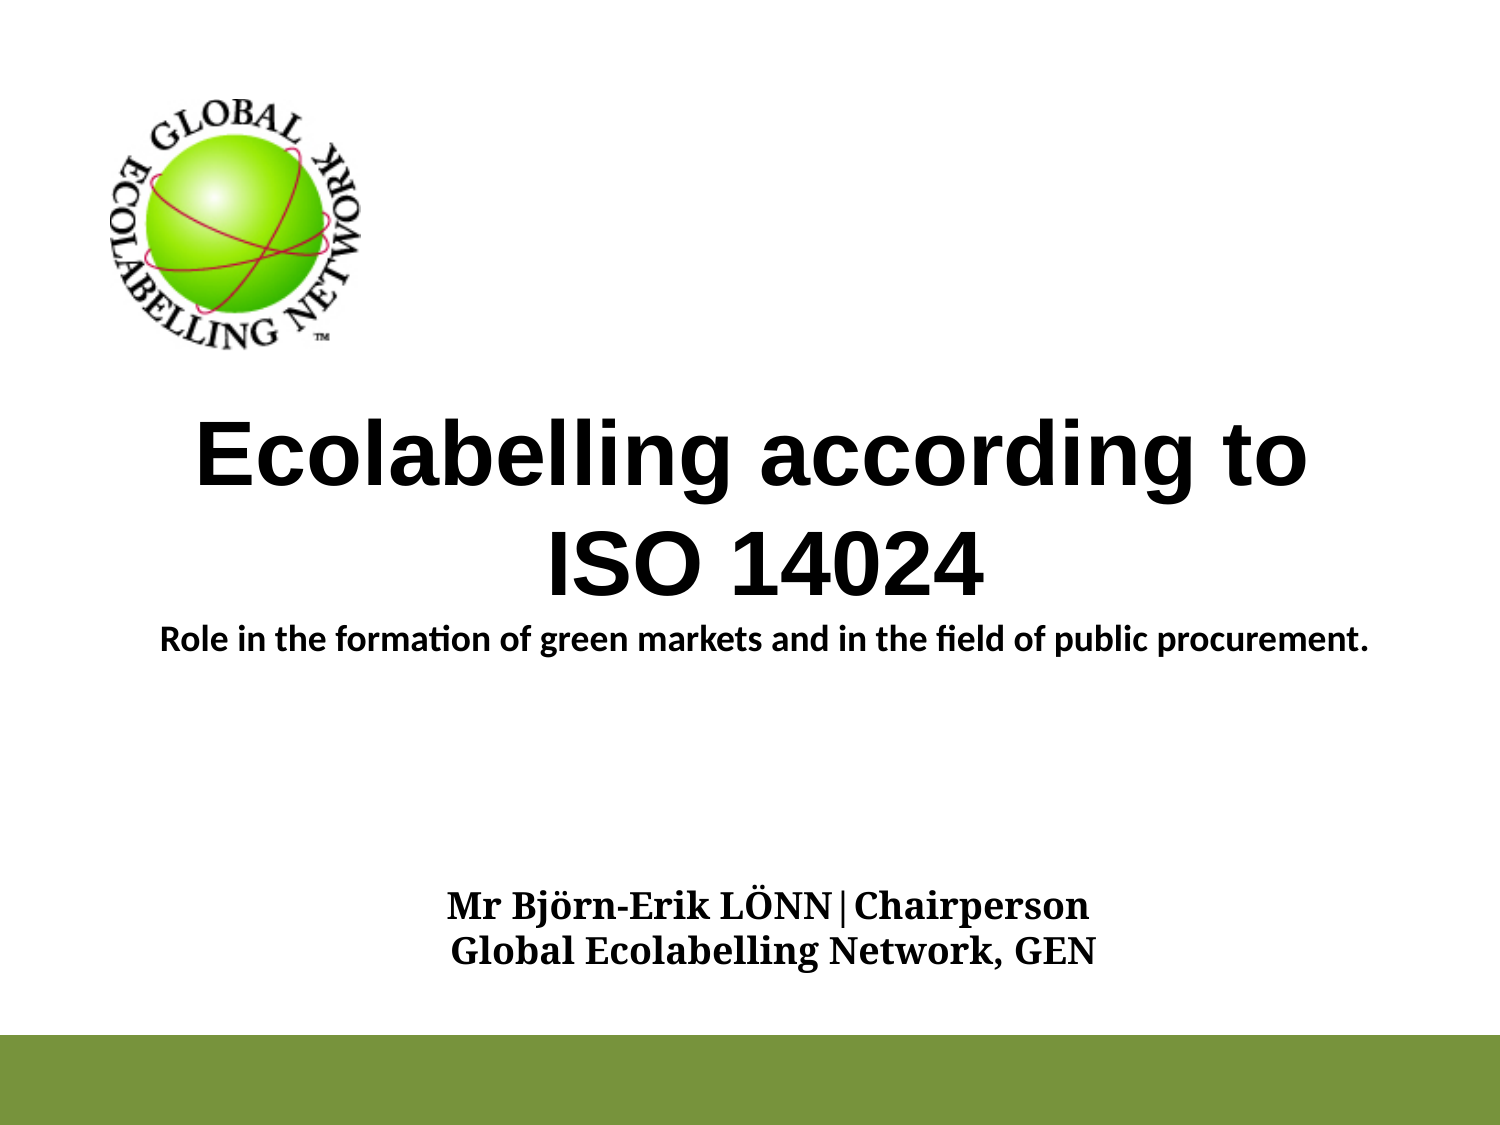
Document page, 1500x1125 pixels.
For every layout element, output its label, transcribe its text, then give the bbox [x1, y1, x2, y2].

picture [110, 99, 362, 352]
text_box [0, 1035, 1500, 1125]
title Ecolabelling according to ISO 14024 Role in the formation of green markets and in the field of public procurement. [106, 351, 1425, 700]
text_box Mr Björn-Erik LÖNN|Chairperson Global Ecolabelling Network, GEN [300, 874, 1238, 980]
